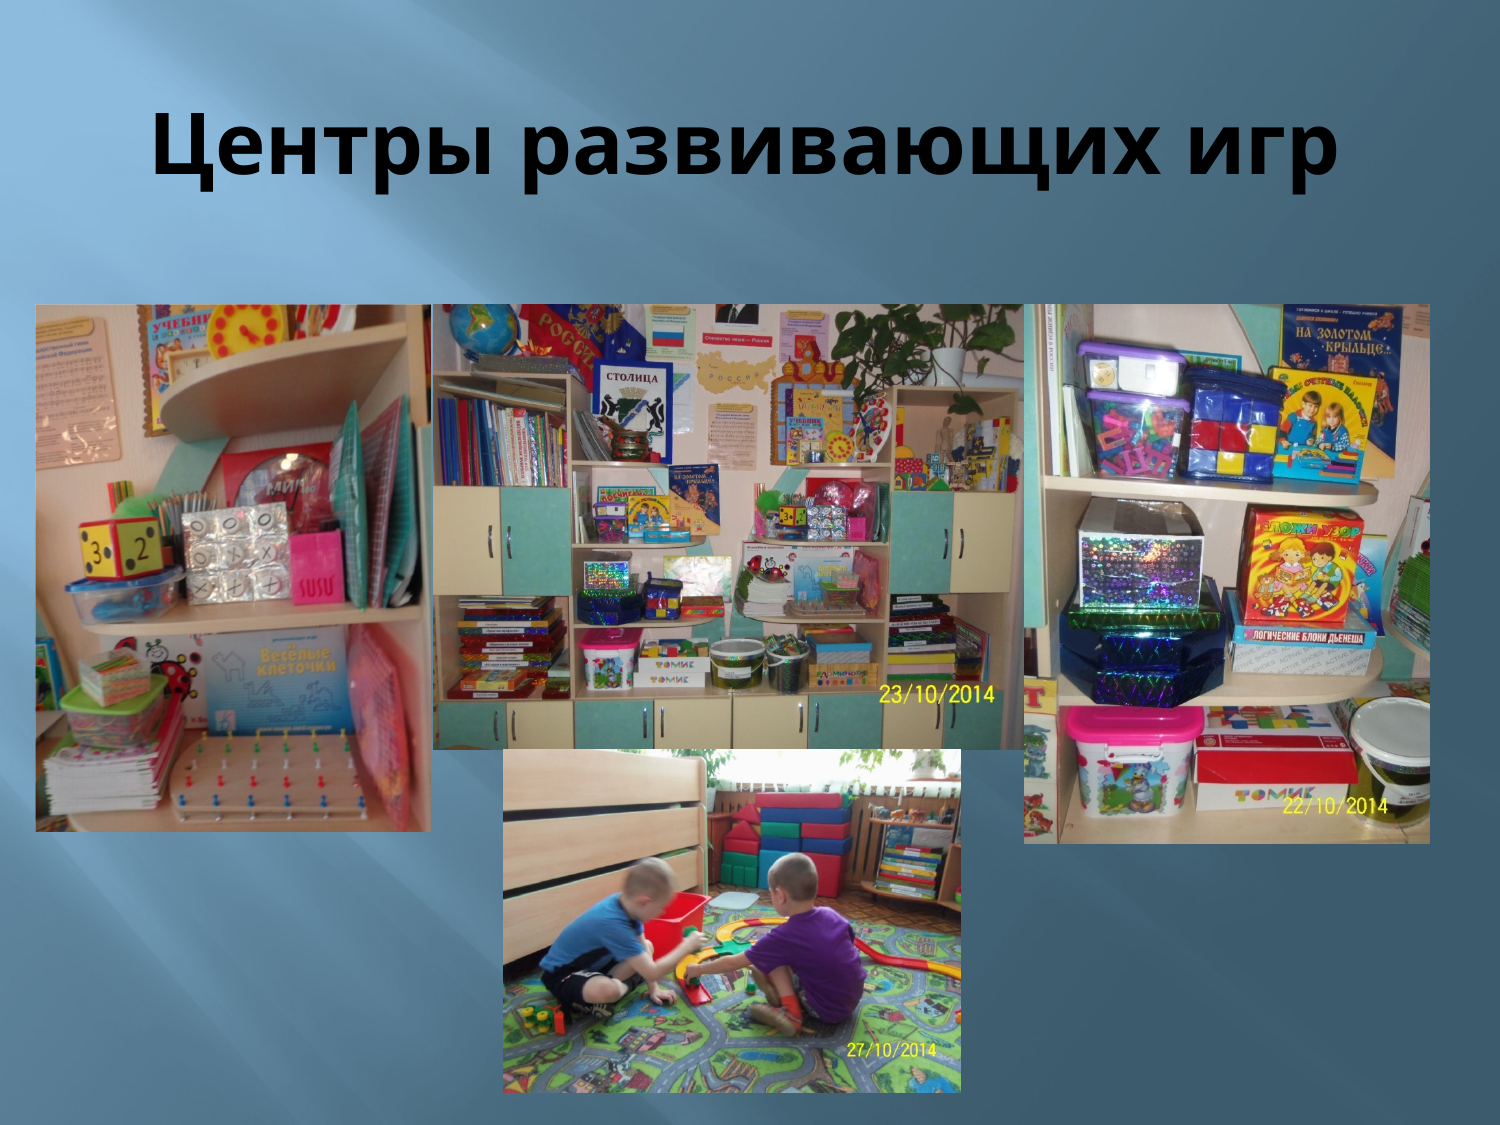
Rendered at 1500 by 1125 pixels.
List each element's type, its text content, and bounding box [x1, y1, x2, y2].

title Центры развивающих игр [70, 46, 1421, 235]
picture [0, 305, 497, 832]
picture [1024, 304, 1430, 844]
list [433, 304, 1024, 750]
picture [503, 749, 962, 1093]
